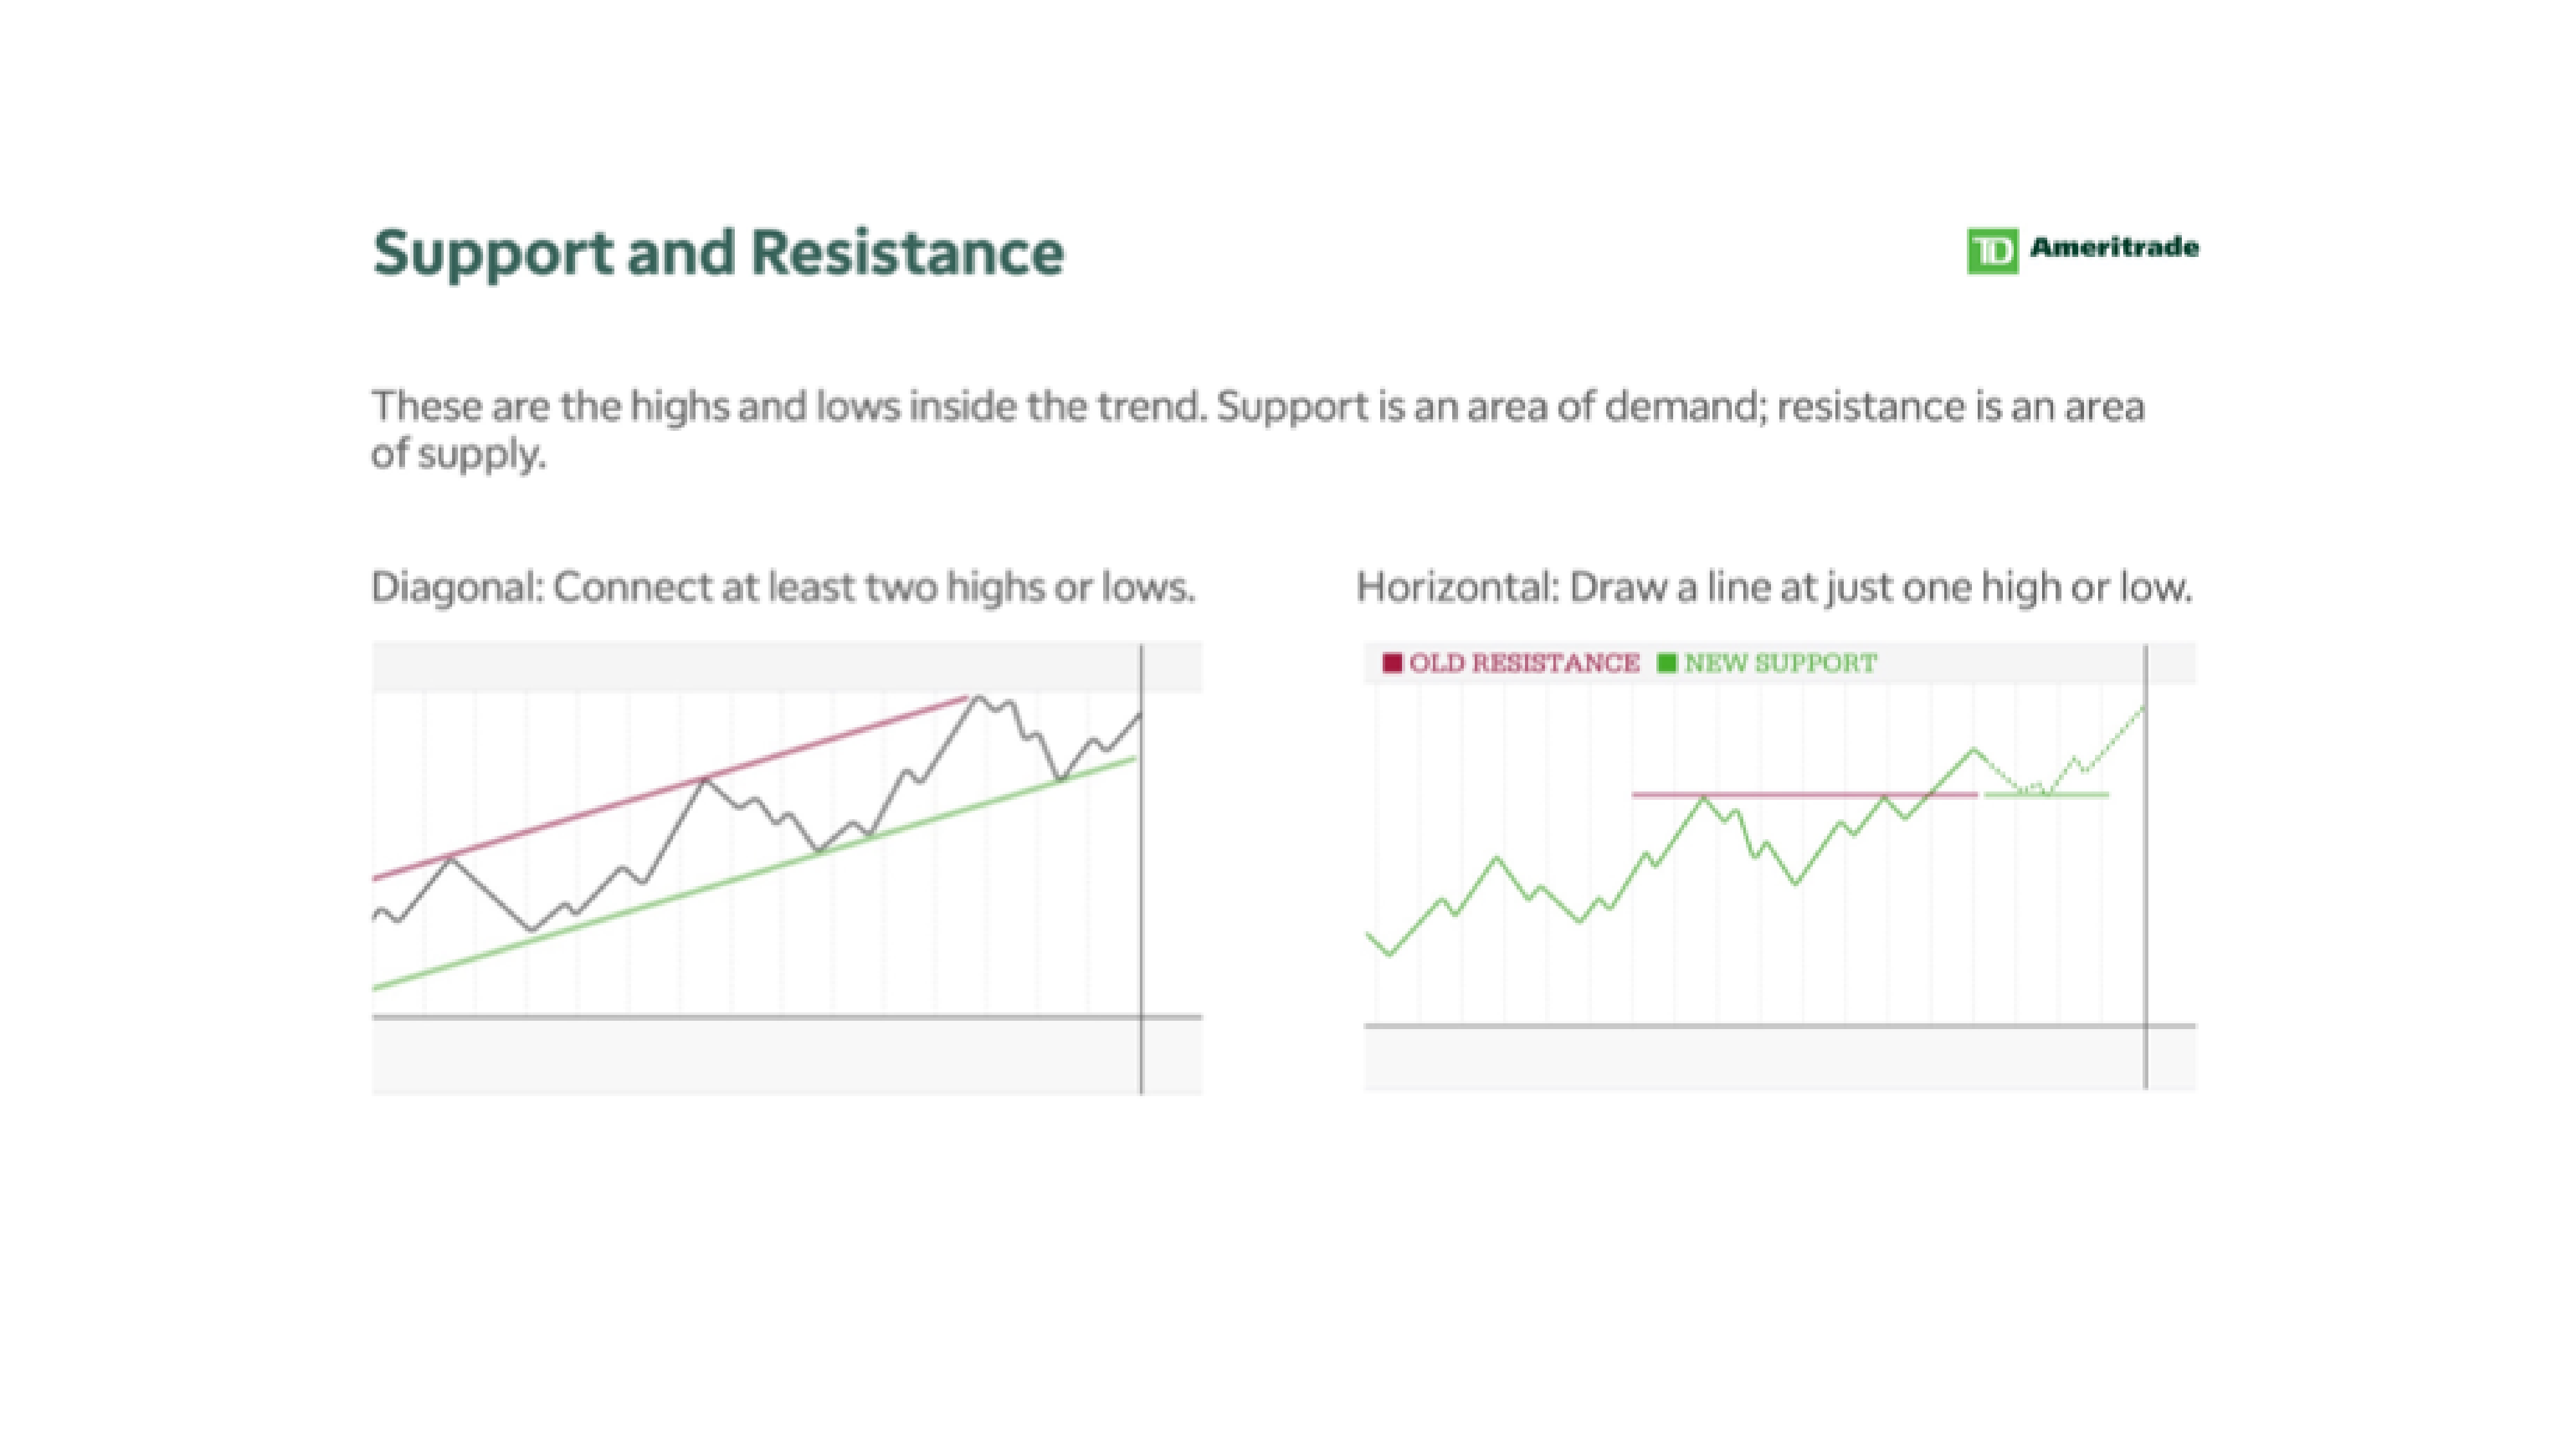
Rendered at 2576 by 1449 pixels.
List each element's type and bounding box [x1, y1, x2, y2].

picture [279, 160, 2297, 1289]
